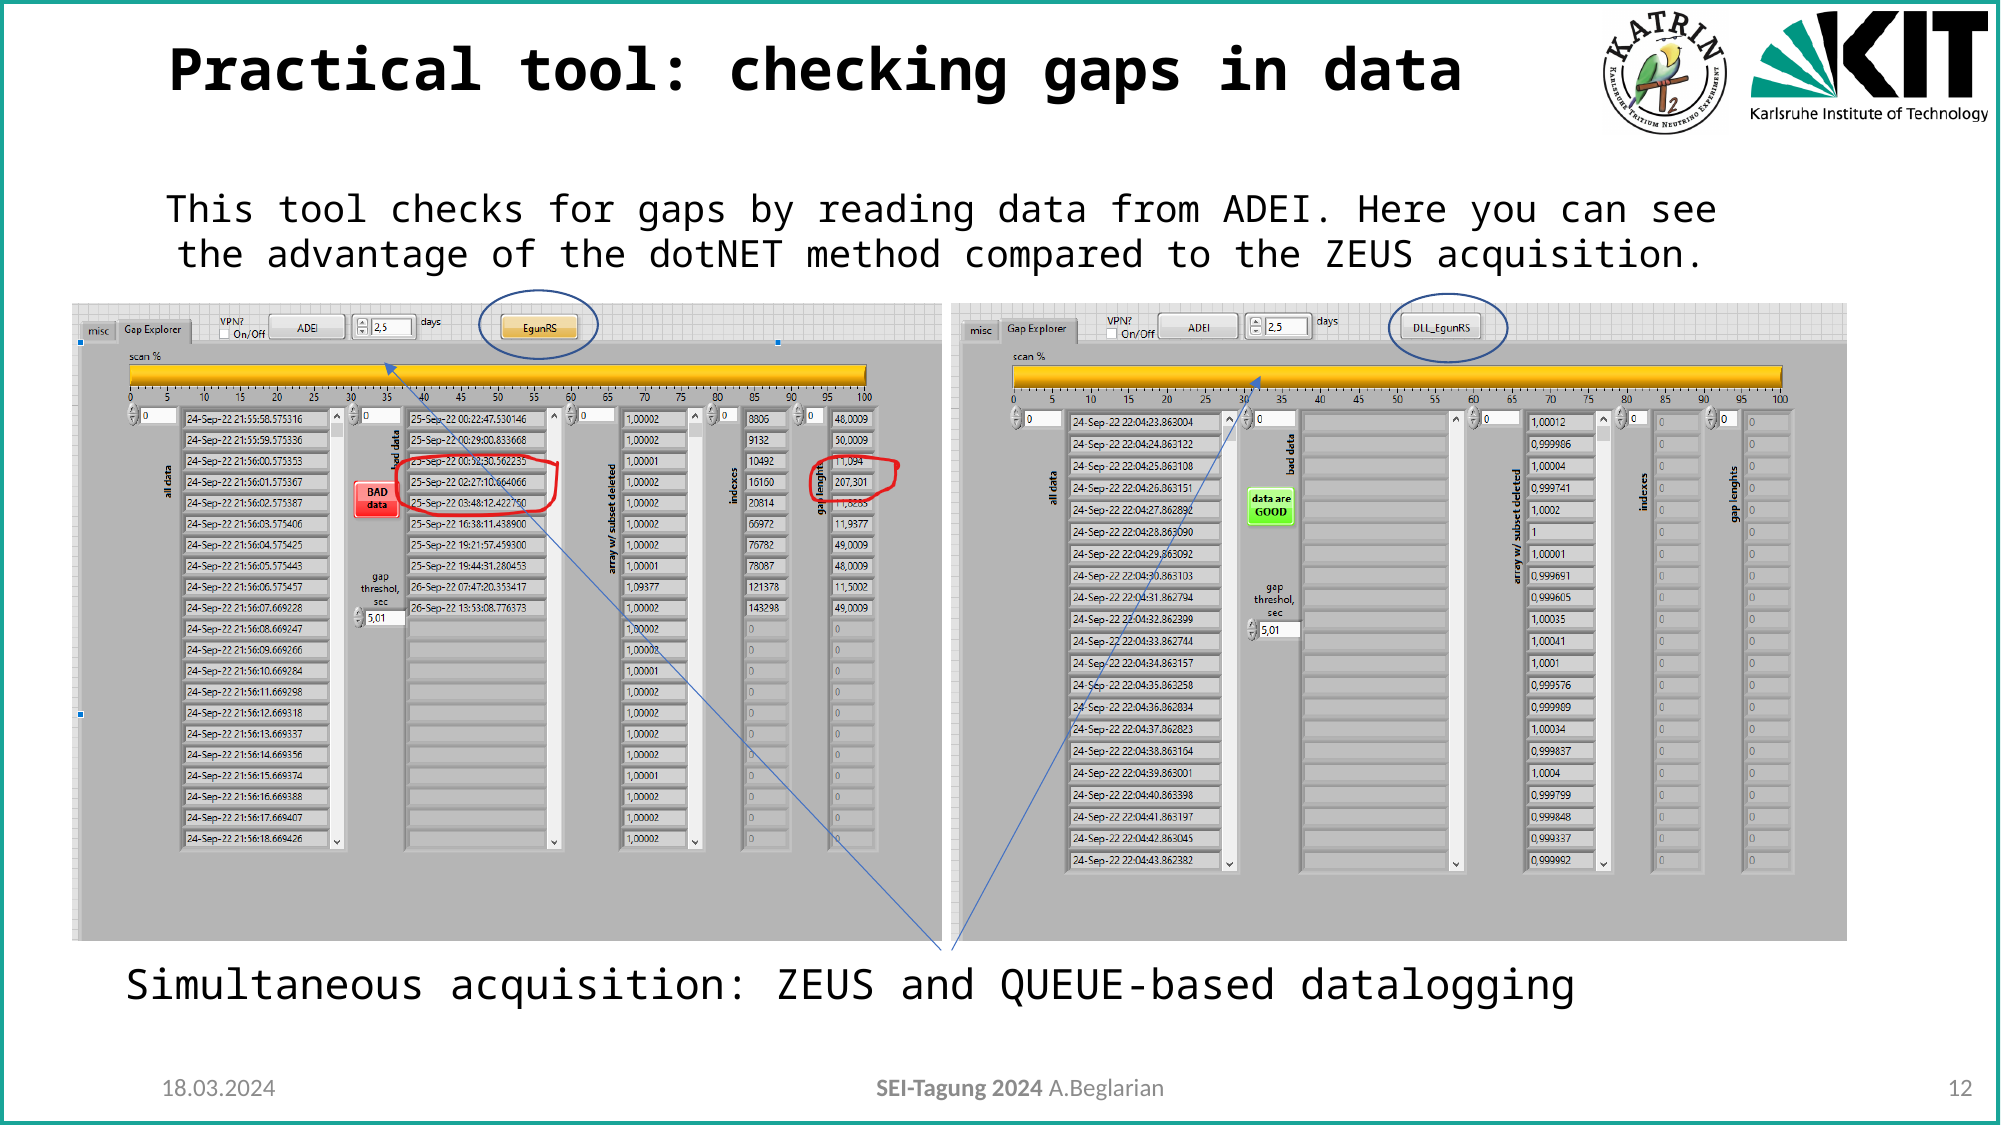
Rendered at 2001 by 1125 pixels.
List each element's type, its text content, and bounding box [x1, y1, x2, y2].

title Practical tool: checking gaps in data [0, 8, 1635, 135]
text_box 18.03.2024 [146, 1056, 330, 1117]
text_box Simultaneous acquisition: ZEUS and QUEUE-based datalogging [109, 950, 1590, 1016]
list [951, 303, 1847, 941]
text_box SEI-Tagung 2024 A.Beglarian [393, 1056, 1648, 1117]
picture [1635, 8, 1729, 135]
slide_number 12 [1704, 1056, 1988, 1117]
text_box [951, 375, 1261, 951]
picture [1751, 11, 1988, 122]
picture [72, 303, 942, 941]
text_box [1405, 292, 1491, 303]
text_box This tool checks for gaps by reading data from ADEI. Here you can see the advantage of the dotNET method compared to the ZEUS acquisition. [126, 177, 1756, 283]
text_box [384, 362, 942, 951]
text_box [490, 289, 587, 303]
